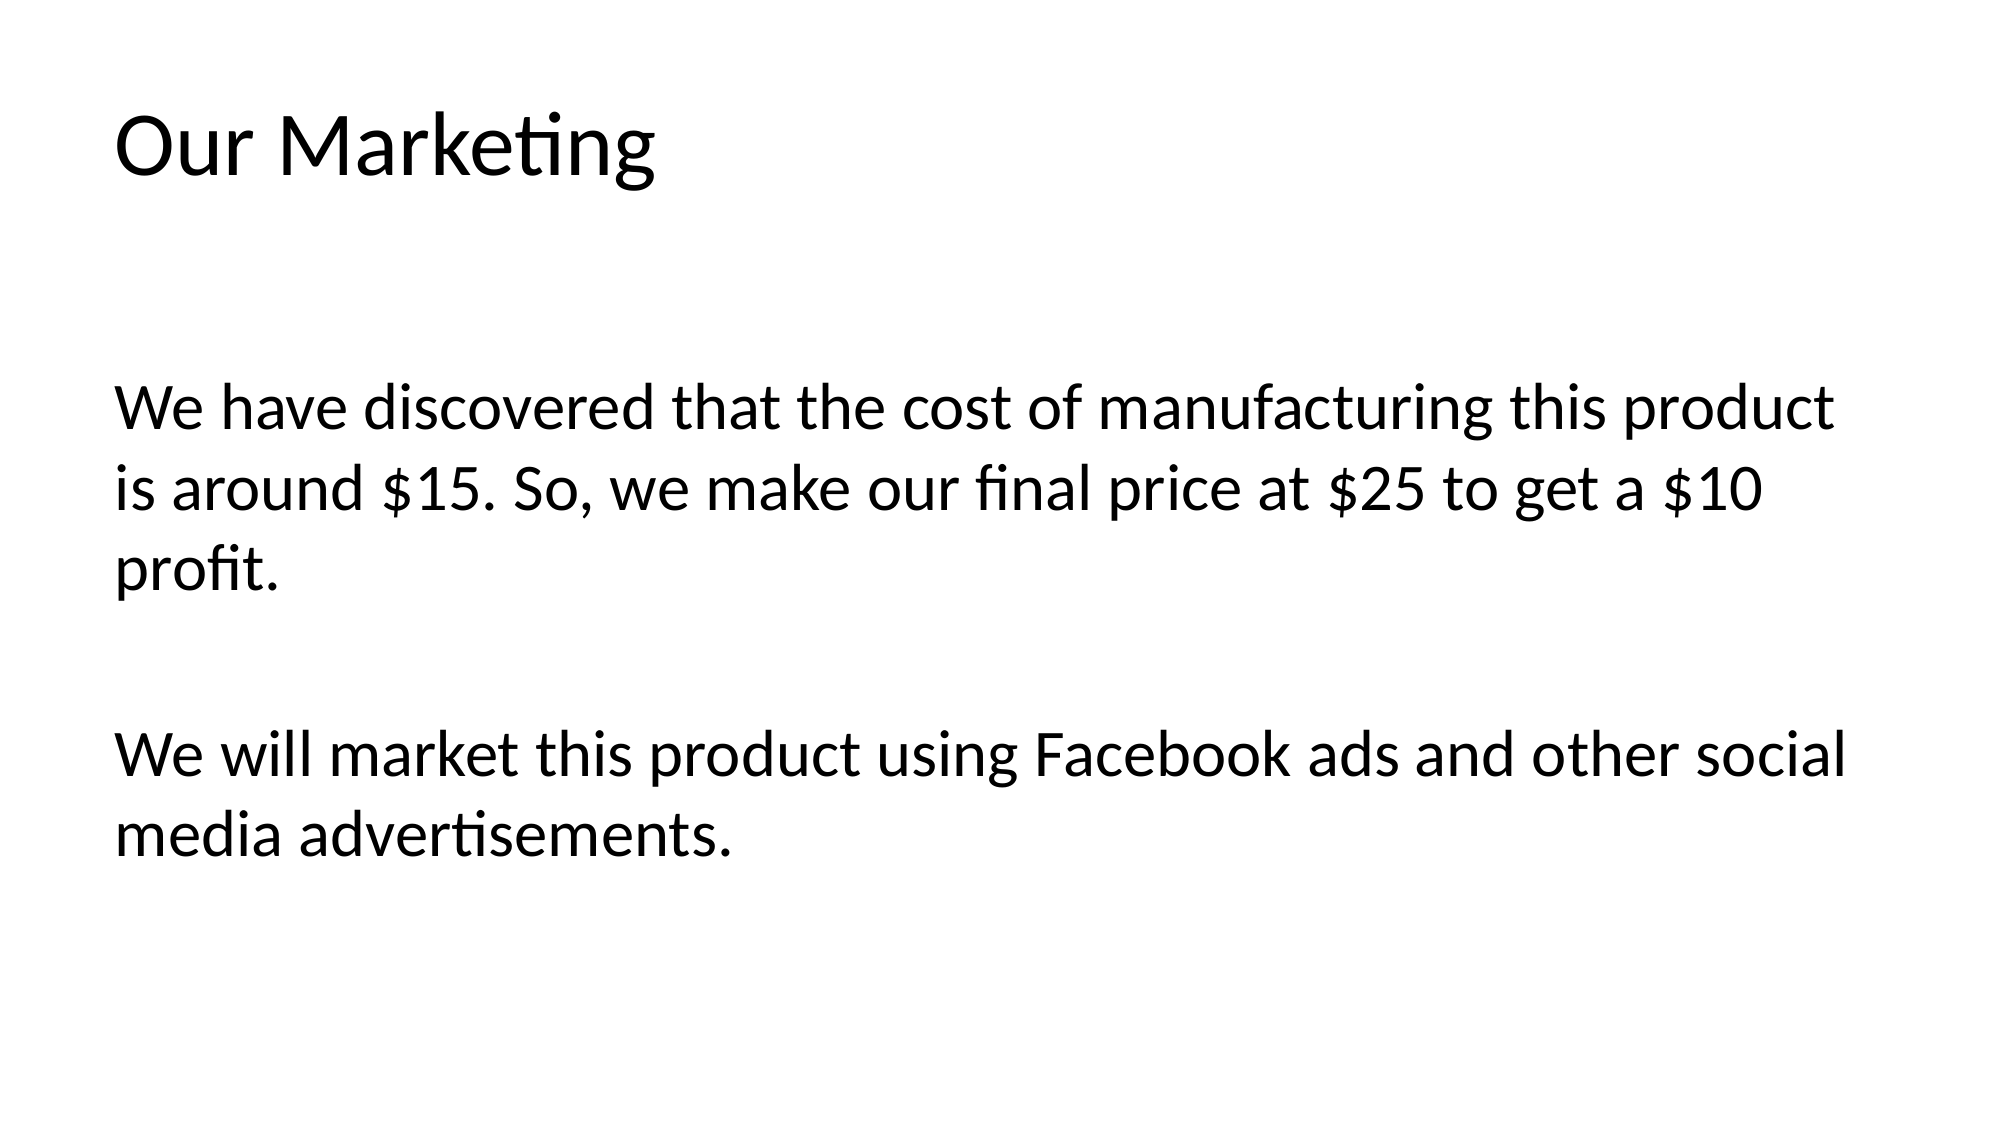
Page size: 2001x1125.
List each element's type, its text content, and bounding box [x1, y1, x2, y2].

title Our Marketing [99, 45, 1900, 233]
list We have discovered that the cost of manufacturing this product is around $15. So, we make our final price at $25 to get a $10 profit. We will market this product using Facebook ads and other social media advertisements. [99, 262, 1900, 1005]
